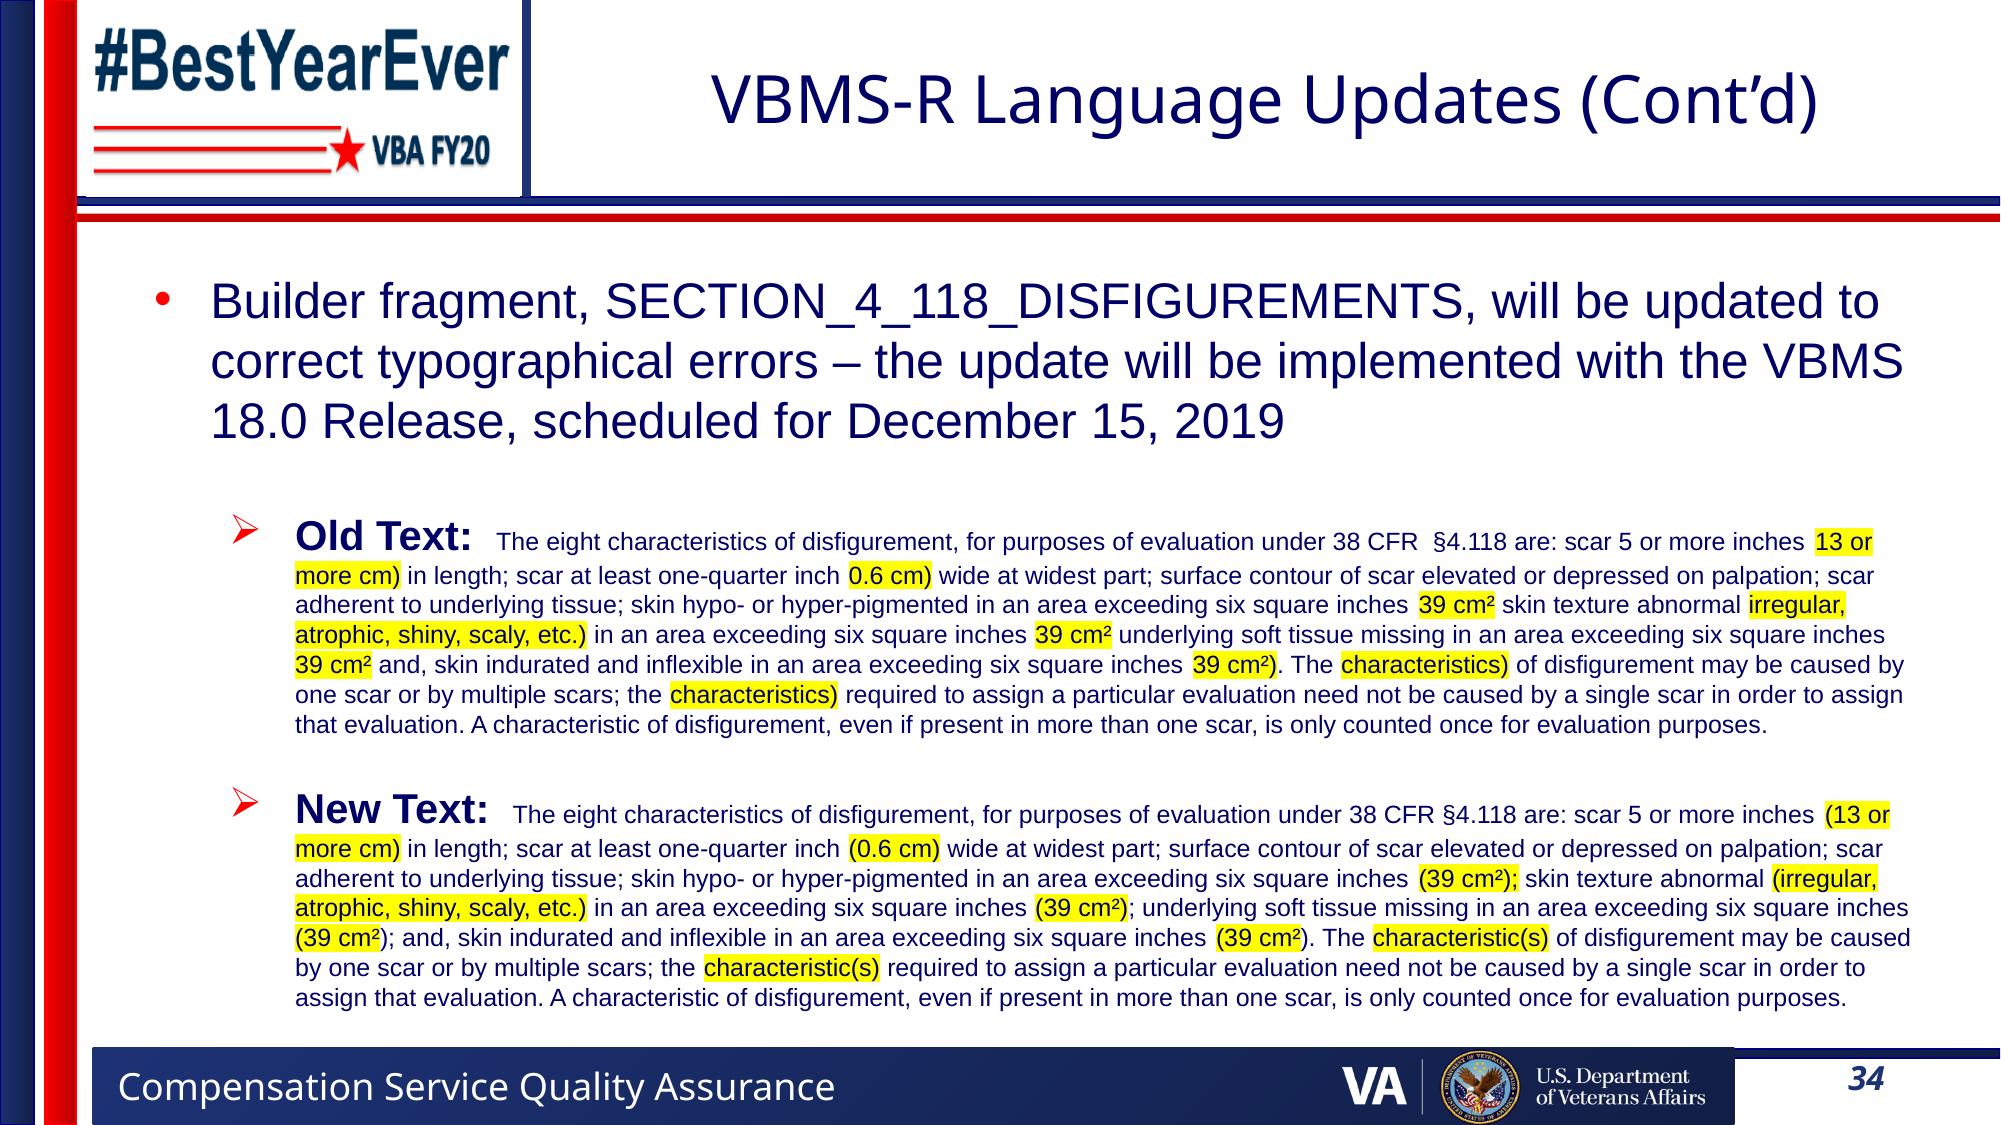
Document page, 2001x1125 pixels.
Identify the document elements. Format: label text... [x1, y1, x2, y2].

picture [1342, 1049, 1705, 1125]
picture [86, 8, 520, 197]
list Builder fragment, SECTION_4_118_DISFIGUREMENTS, will be updated to correct typographical errors – the update will be implemented with the VBMS 18.0 Release, scheduled for December 15, 2019 Old Text: The eight characteristics of disfigurement, for purposes of evaluation under 38 CFR §4.118 are: scar 5 or more inches 13 or more cm) in length; scar at least one-quarter inch 0.6 cm) wide at widest part; surface contour of scar elevated or depressed on palpation; scar adherent to underlying tissue; skin hypo- or hyper-pigmented in an area exceeding six square inches 39 cm² skin texture abnormal irregular, atrophic, shiny, scaly, etc.) in an area exceeding six square inches 39 cm² underlying soft tissue missing in an area exceeding six square inches 39 cm² and, skin indurated and inflexible in an area exceeding six square inches 39 cm²). The characteristics) of disfigurement may be caused by one scar or by multiple scars; the characteristics) required to assign a particular evaluation need not be caused by a single scar in order to assign that evaluation. A characteristic of disfigurement, even if present in more than one scar, is only counted once for evaluation purposes. New Text: The eight characteristics of disfigurement, for purposes of evaluation under 38 CFR §4.118 are: scar 5 or more inches (13 or more cm) in length; scar at least one-quarter inch (0.6 cm) wide at widest part; surface contour of scar elevated or depressed on palpation; scar adherent to underlying tissue; skin hypo- or hyper-pigmented in an area exceeding six square inches (39 cm²); skin texture abnormal (irregular, atrophic, shiny, scaly, etc.) in an area exceeding six square inches (39 cm²); underlying soft tissue missing in an area exceeding six square inches (39 cm²); and, skin indurated and inflexible in an area exceeding six square inches (39 cm²). The characteristic(s) of disfigurement may be caused by one scar or by multiple scars; the characteristic(s) required to assign a particular evaluation need not be caused by a single scar in order to assign that evaluation. A characteristic of disfigurement, even if present in more than one scar, is only counted once for evaluation purposes. [138, 260, 1935, 1031]
title VBMS-R Language Updates (Cont’d) [531, 0, 2000, 194]
slide_number 34 [1733, 1042, 2000, 1118]
